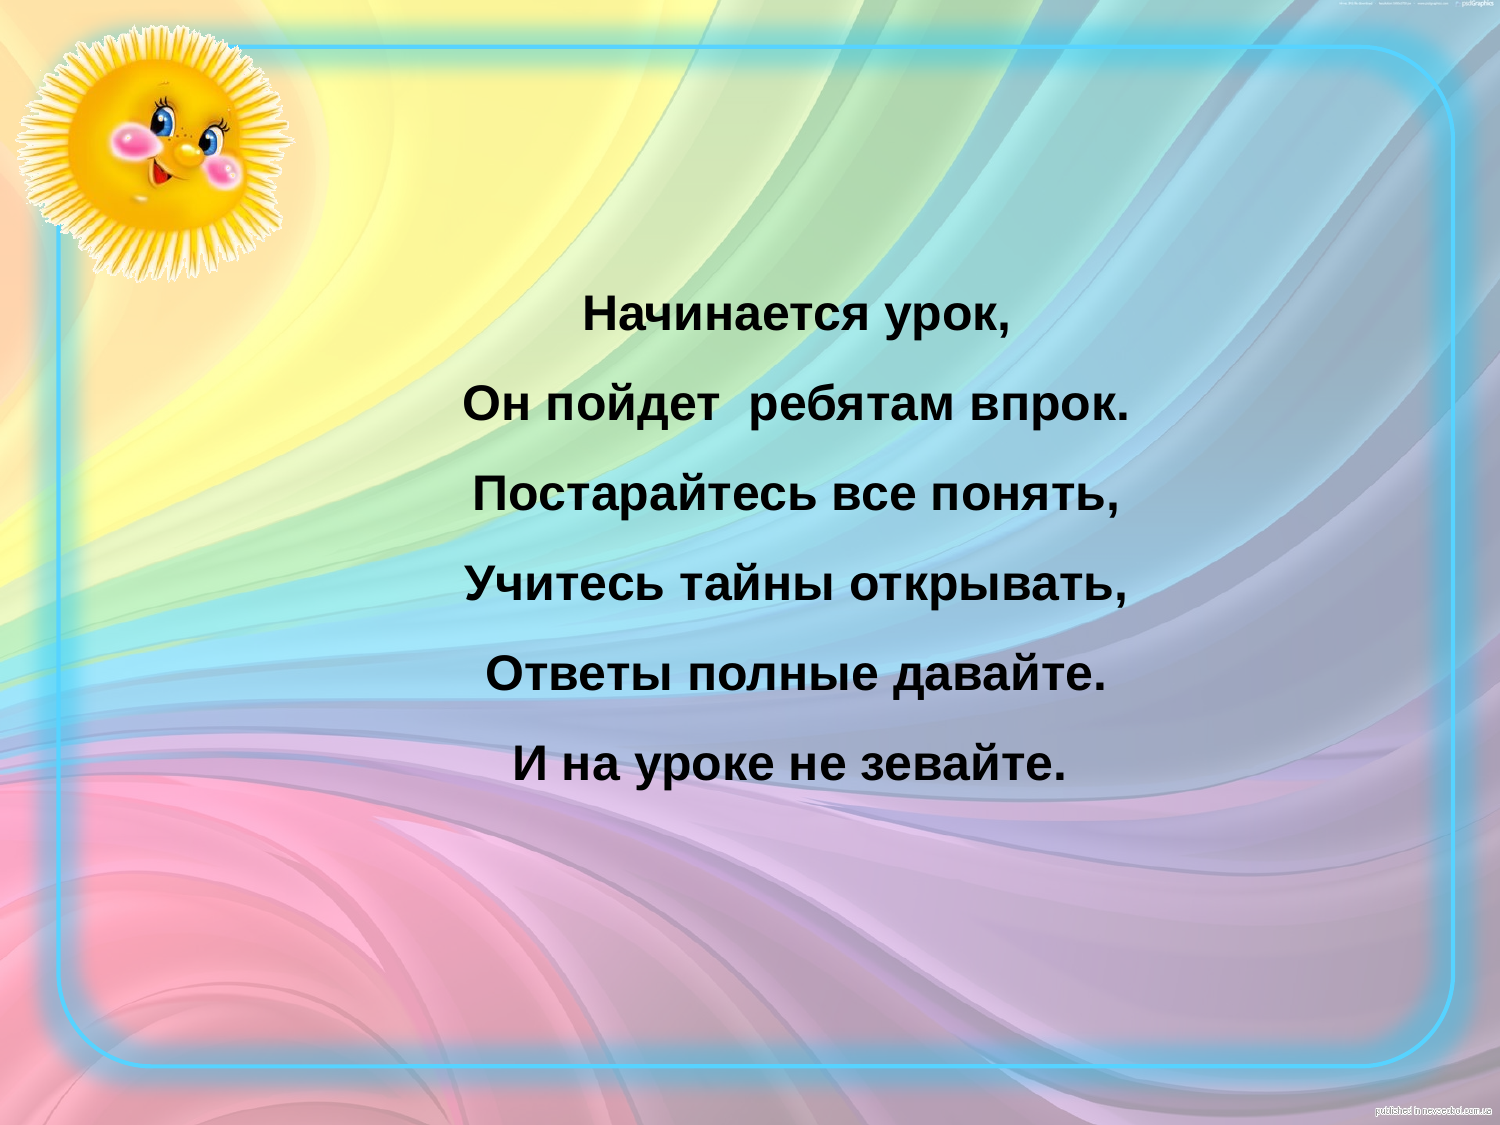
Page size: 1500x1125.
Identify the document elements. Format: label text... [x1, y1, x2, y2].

text_box Начинается урок, Он пойдет ребятам впрок. Постарайтесь все понять, Учитесь тайны открывать, Ответы полные давайте. И на уроке не зевайте. [447, 243, 1146, 799]
picture [11, 11, 340, 340]
